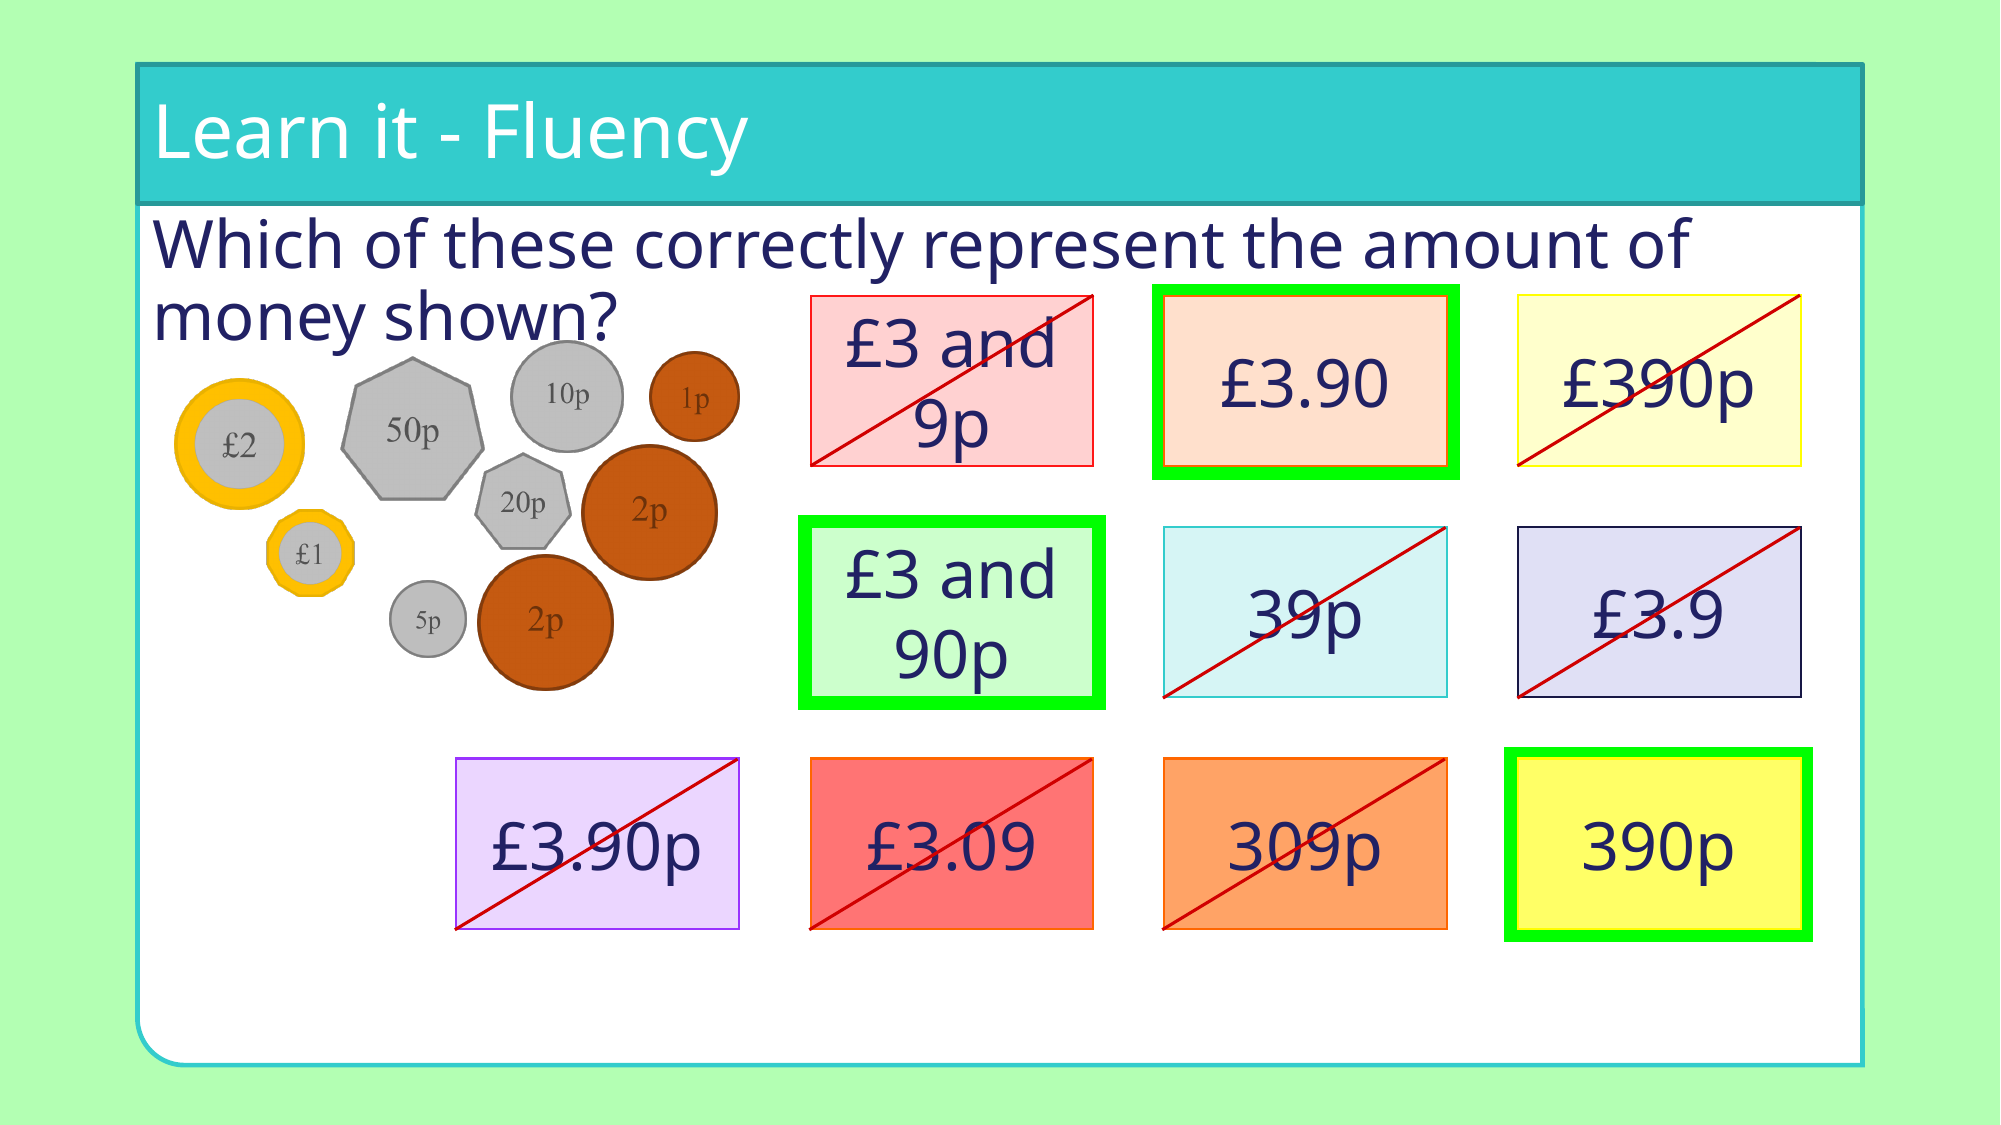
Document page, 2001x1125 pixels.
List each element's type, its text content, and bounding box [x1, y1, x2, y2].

list Which of these correctly represent the amount of money shown? [137, 206, 1863, 1061]
text_box [1157, 290, 1455, 475]
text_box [1162, 527, 1446, 699]
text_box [1162, 759, 1445, 930]
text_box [809, 759, 1092, 930]
text_box [1510, 752, 1807, 937]
picture [649, 351, 740, 442]
text_box £3 and 90p [810, 526, 1094, 698]
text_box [454, 759, 738, 930]
text_box [803, 520, 1101, 705]
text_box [1517, 295, 1800, 466]
picture [389, 580, 467, 658]
picture [174, 378, 358, 597]
text_box 390p [1517, 757, 1802, 930]
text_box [810, 295, 1094, 466]
text_box £3.90 [1163, 295, 1448, 467]
picture [340, 340, 718, 691]
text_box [1517, 527, 1800, 699]
title Learn it - Fluency [135, 62, 1865, 206]
